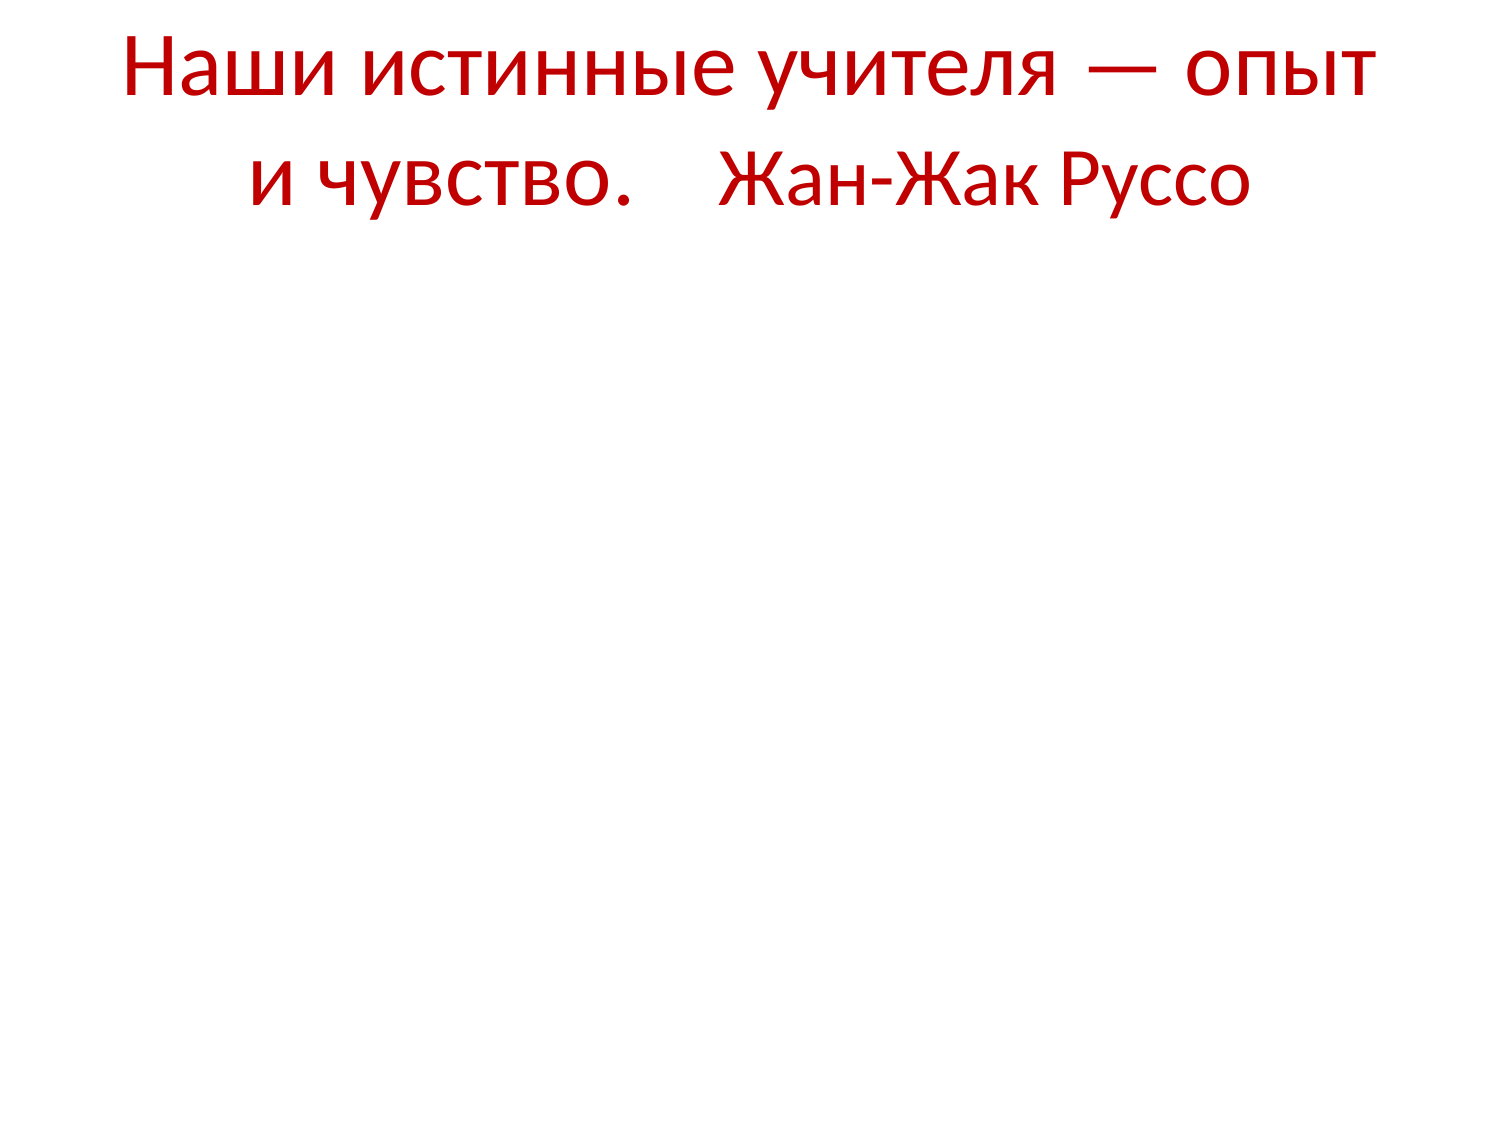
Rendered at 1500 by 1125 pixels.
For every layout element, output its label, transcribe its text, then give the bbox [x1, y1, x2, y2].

title Наши истинные учителя — опыт и чувство. Жан-Жак Руссо [74, 44, 1426, 233]
